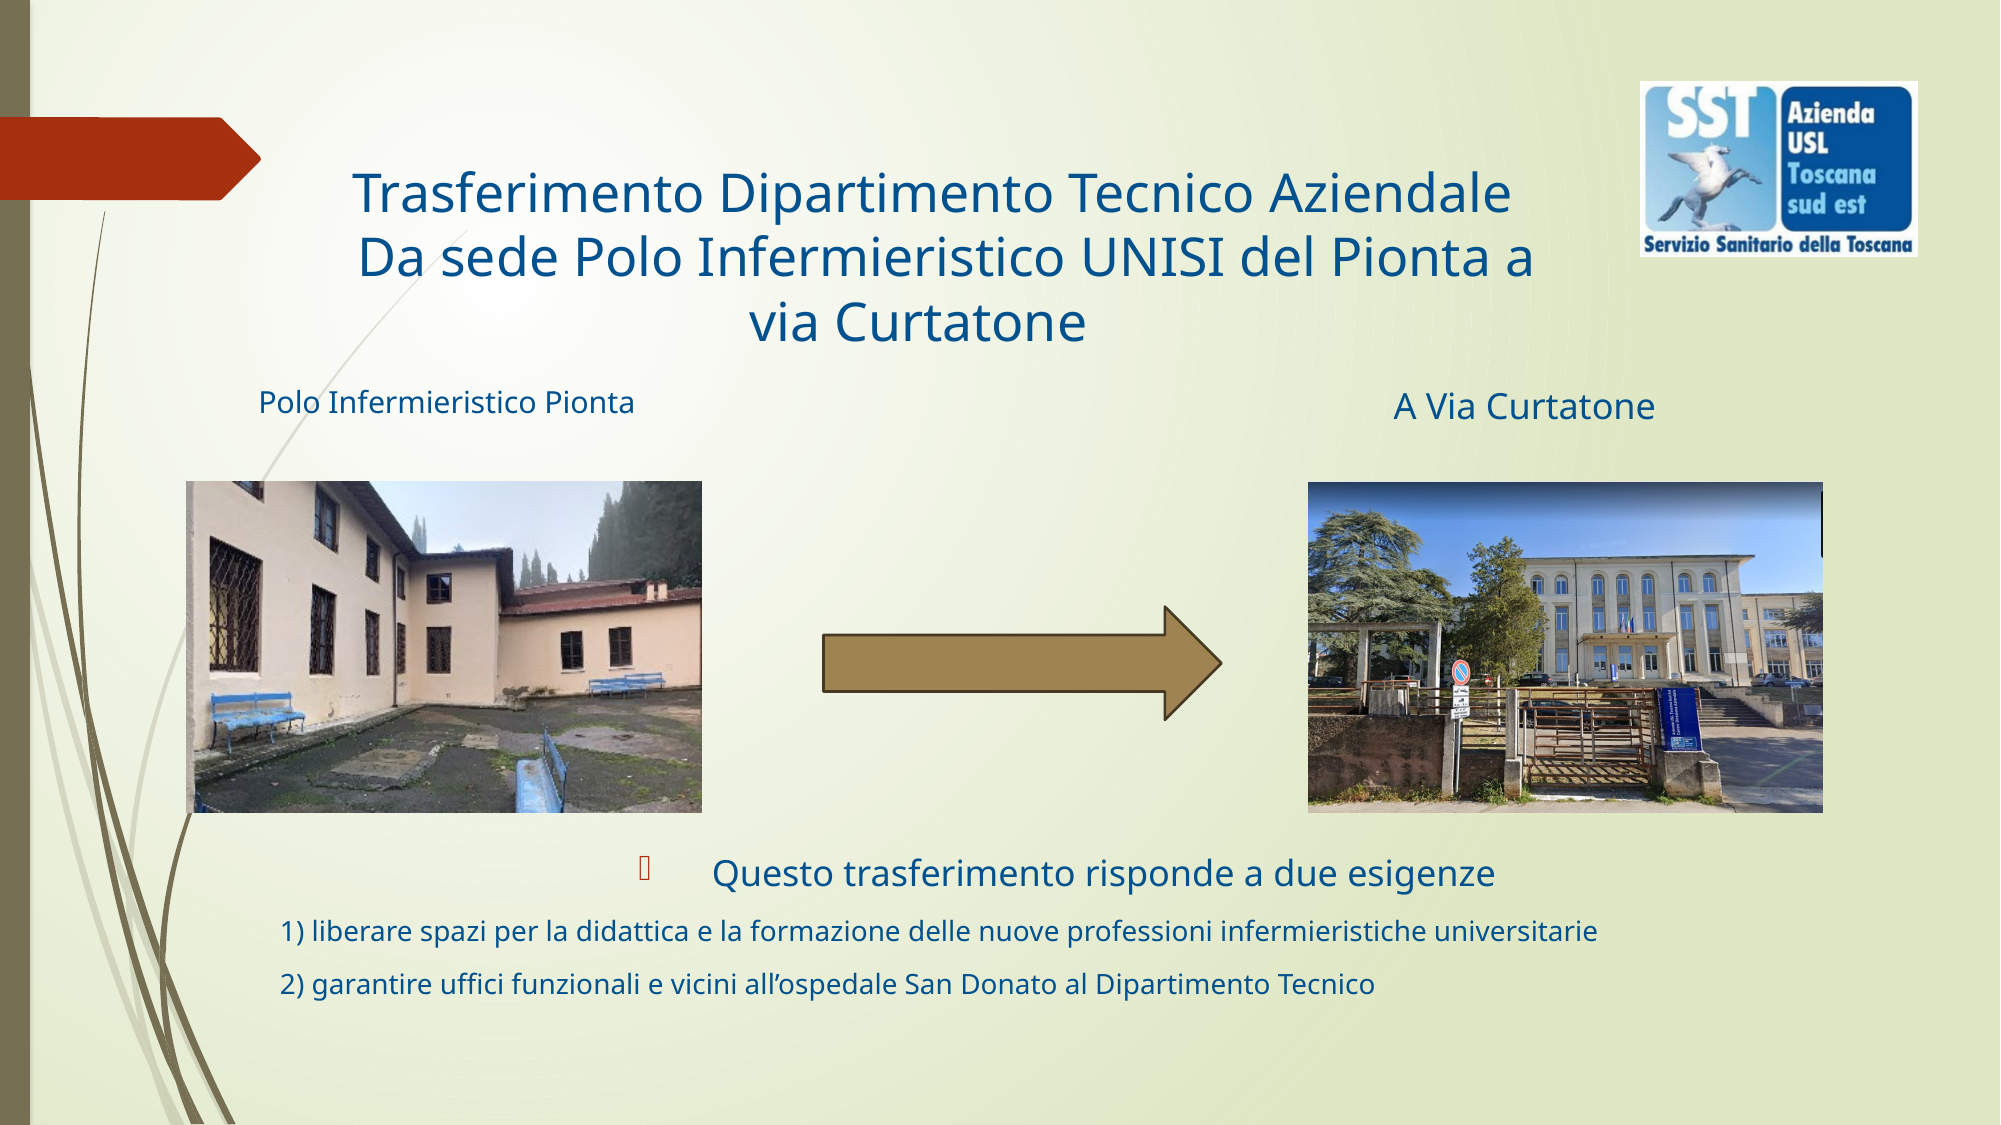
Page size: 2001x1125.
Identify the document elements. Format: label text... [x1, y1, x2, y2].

text_box A Via Curtatone [1343, 376, 1707, 435]
text_box Polo Infermieristico Pionta [233, 376, 660, 435]
picture [186, 480, 702, 814]
picture [1307, 480, 1823, 814]
list Questo trasferimento risponde a due esigenze 1) liberare spazi per la didattica e la formazione delle nuove professioni infermieristiche universitarie 2) garantire uffici funzionali e vicini all’ospedale San Donato al Dipartimento Tecnico [214, 842, 1959, 1059]
title Trasferimento Dipartimento Tecnico Aziendale Da sede Polo Infermieristico UNISI del Pionta a via Curtatone [303, 151, 1576, 362]
text_box [822, 605, 1223, 722]
picture [1640, 81, 1918, 257]
